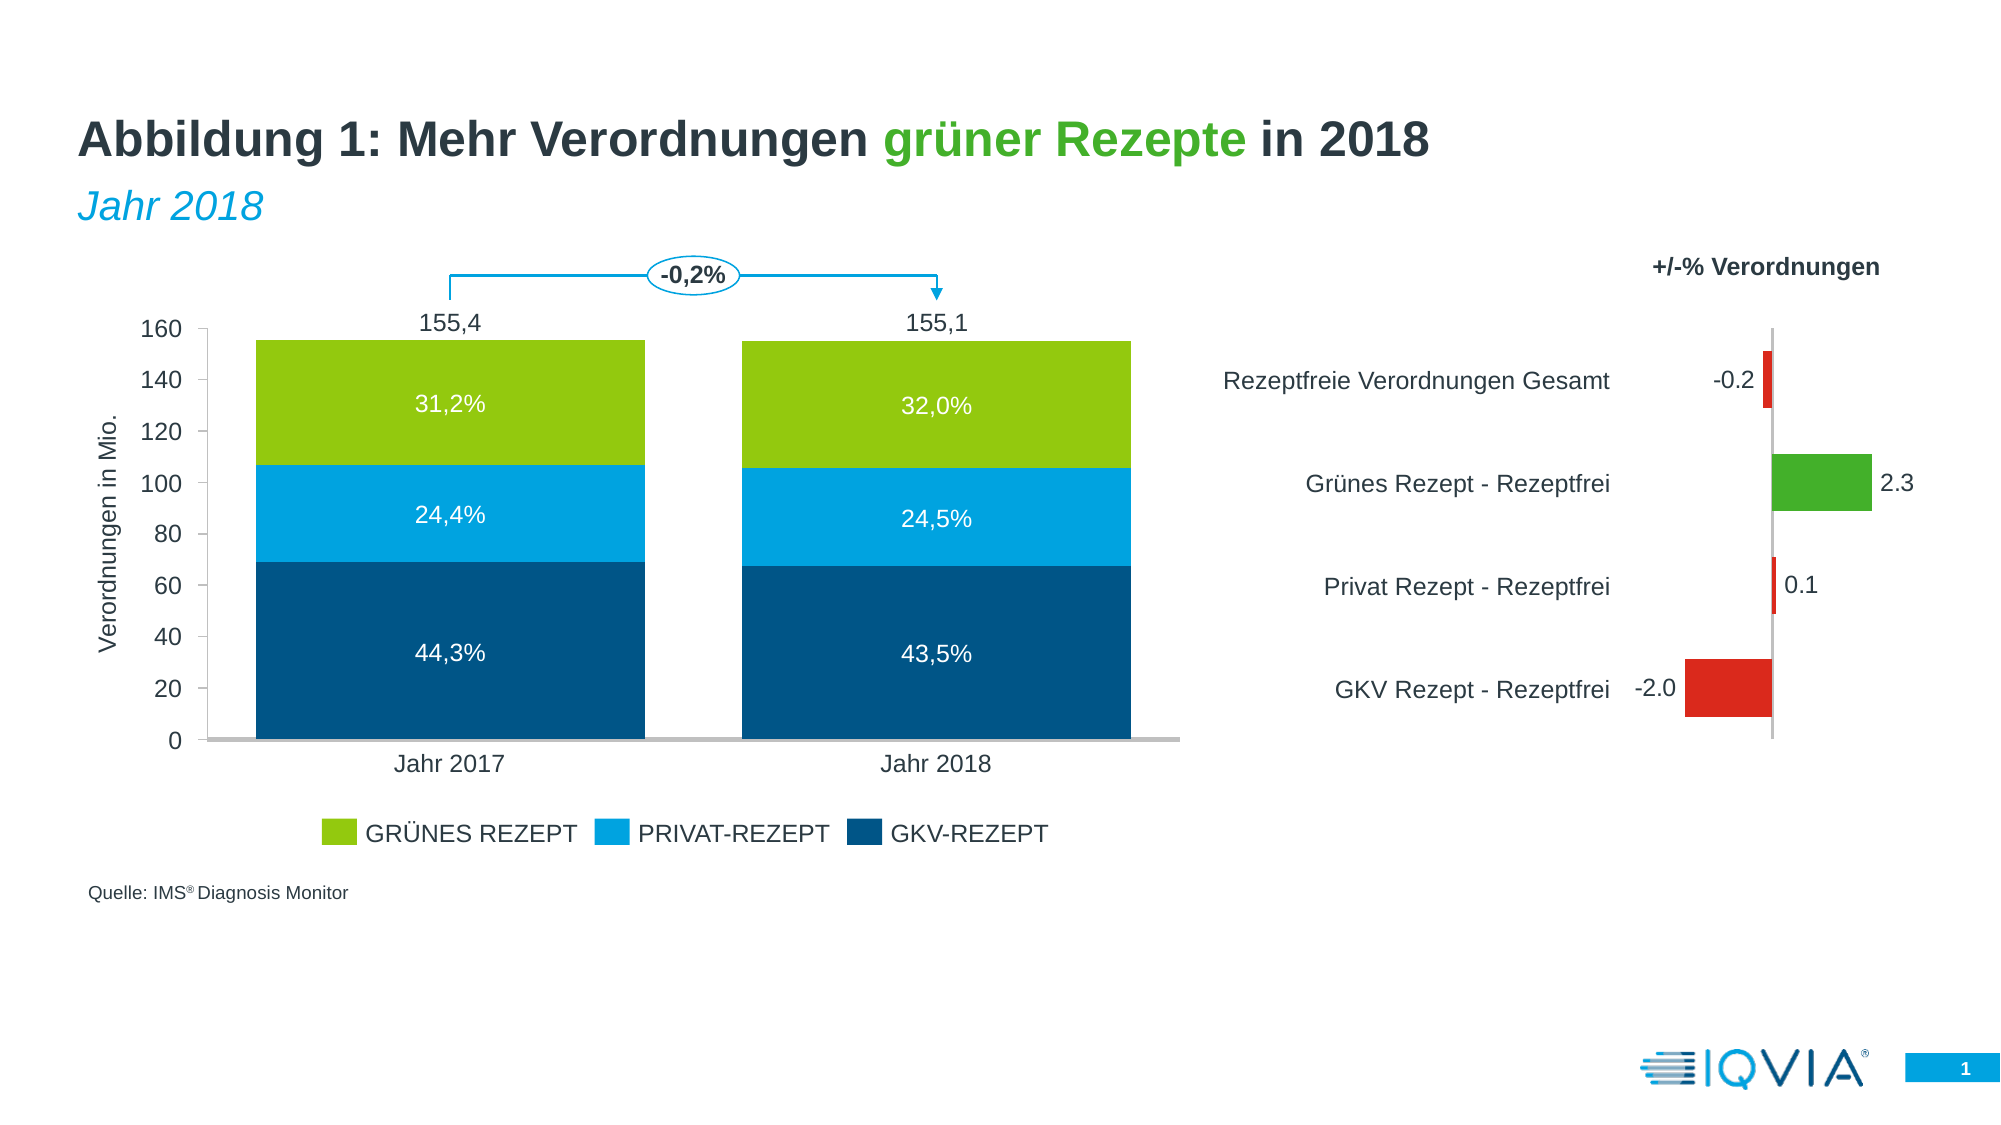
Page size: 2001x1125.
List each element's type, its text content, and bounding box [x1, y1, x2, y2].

text_box 155,4 [415, 306, 486, 314]
text_box 60 [154, 572, 183, 601]
text_box Privat Rezept - Rezeptfrei [1325, 570, 1610, 601]
picture [1743, 1049, 1869, 1090]
text_box GKV-REZEPT [890, 817, 1050, 848]
text_box [321, 818, 358, 846]
text_box Verordnungen in Mio. [90, 415, 122, 653]
text_box GKV Rezept - Rezeptfrei [1336, 673, 1610, 704]
text_box GRÜNES REZEPT [365, 817, 578, 848]
text_box Grünes Rezept - Rezeptfrei [1307, 467, 1610, 498]
text_box Quelle: IMS® Diagnosis Monitor [88, 880, 1213, 903]
text_box 140 [140, 366, 183, 395]
text_box 100 [140, 467, 183, 499]
text_box 160 [140, 315, 183, 344]
text_box [593, 818, 631, 846]
text_box Rezeptfreie Verordnungen Gesamt [1225, 364, 1610, 395]
text_box 80 [154, 520, 183, 549]
title Abbildung 1: Mehr Verordnungen grüner Rezepte in 2018 [63, 48, 1924, 175]
text_box Jahr 2017 [394, 754, 507, 778]
picture [1723, 1054, 1751, 1082]
text_box 155,1 [902, 306, 972, 314]
text_box 20 [154, 674, 183, 704]
chart [1610, 314, 1947, 754]
chart [193, 314, 1194, 754]
text_box 120 [140, 417, 183, 447]
text_box 40 [154, 623, 183, 652]
text_box +/-% Verordnungen [1637, 243, 1922, 289]
text_box [846, 818, 883, 846]
text_box -0,2% [647, 276, 740, 295]
text_box -0,2% [647, 256, 740, 275]
text_box Jahr 2018 [880, 754, 994, 778]
picture [1640, 1049, 1743, 1090]
list Jahr 2018 [63, 177, 1924, 244]
text_box PRIVAT-REZEPT [638, 817, 831, 848]
text_box 0 [167, 724, 183, 756]
